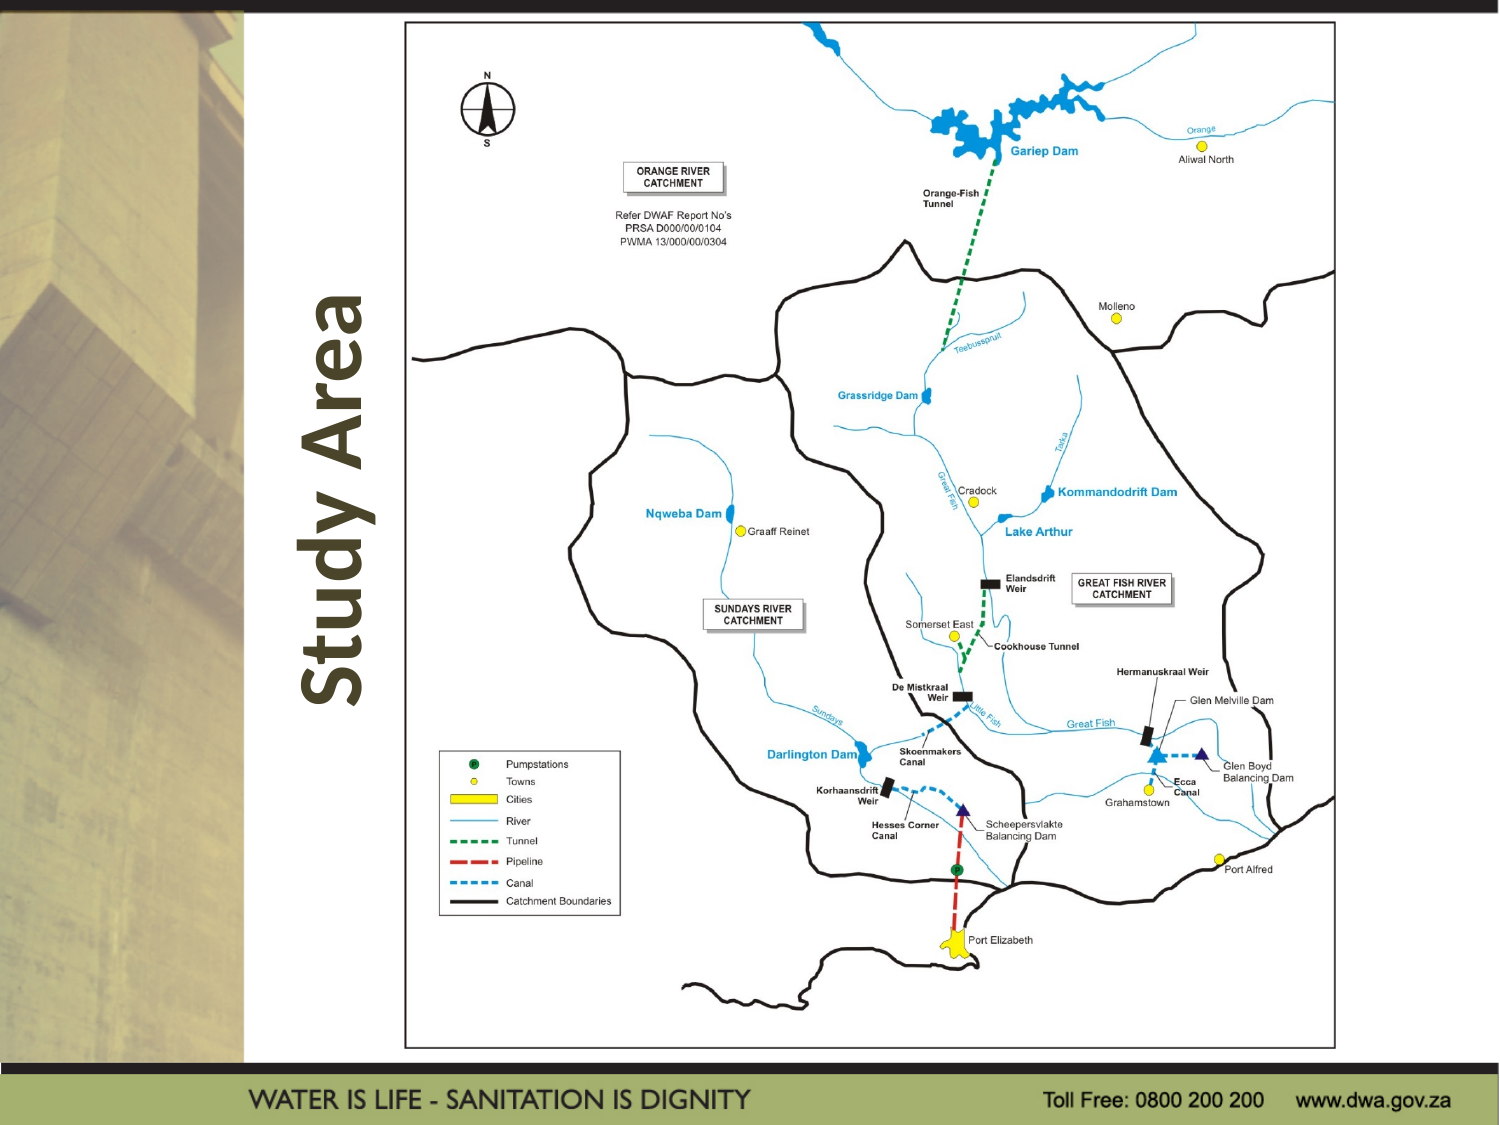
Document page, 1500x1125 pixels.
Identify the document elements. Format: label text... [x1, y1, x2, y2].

title Study Area [262, 187, 398, 813]
picture [0, 0, 1500, 1125]
